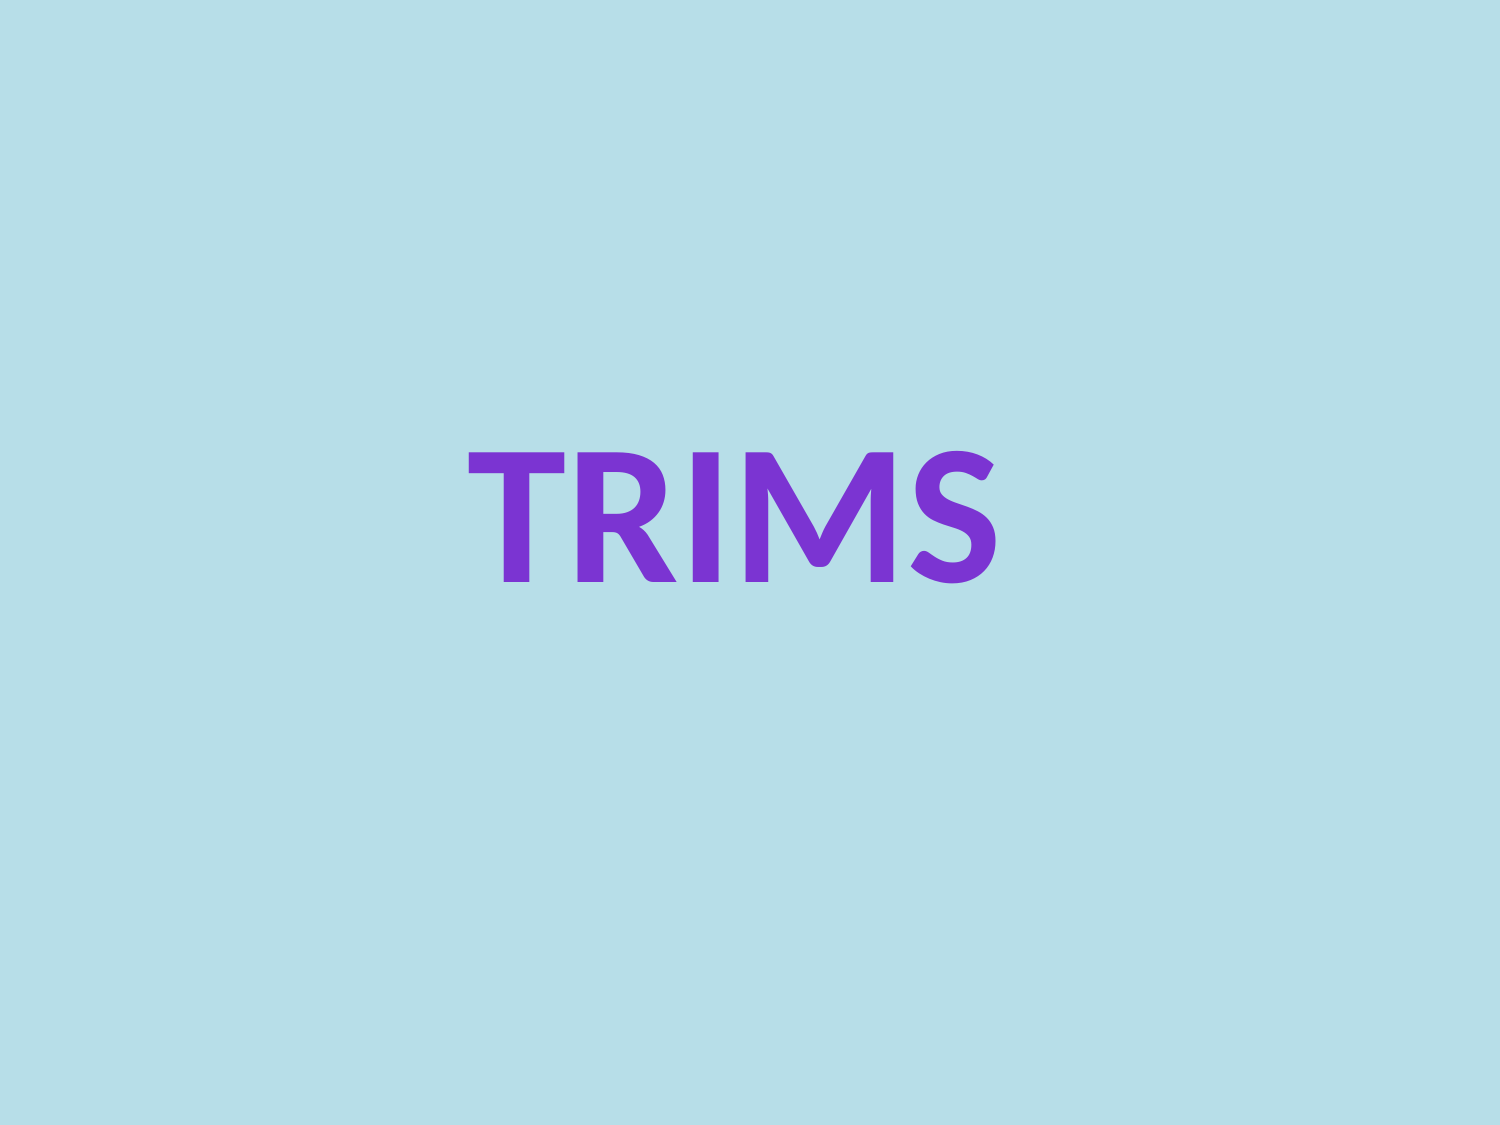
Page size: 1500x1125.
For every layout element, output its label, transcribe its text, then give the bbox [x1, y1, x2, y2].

text_box Trims [452, 374, 1017, 630]
